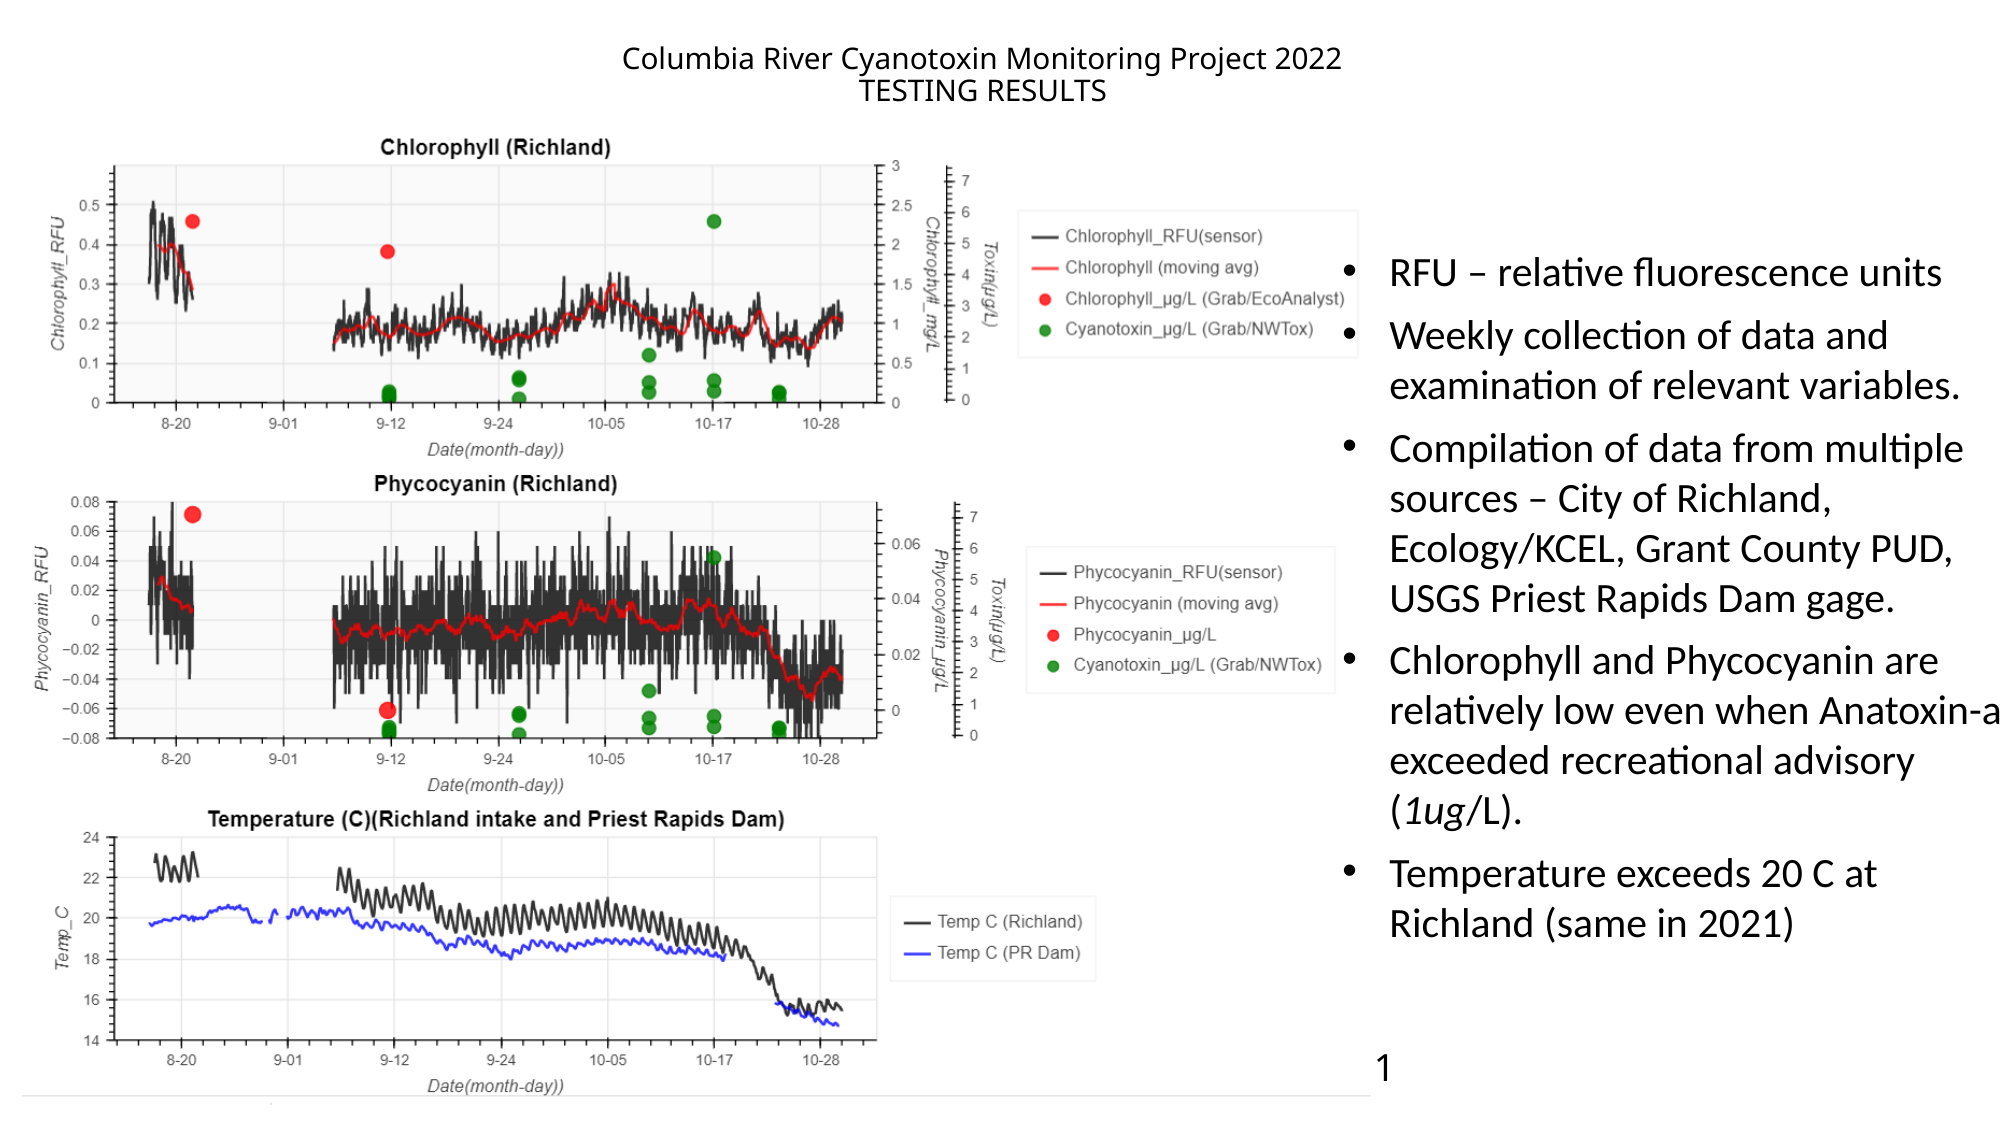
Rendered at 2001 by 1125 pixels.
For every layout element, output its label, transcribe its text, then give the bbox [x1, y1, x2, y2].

text_box RFU – relative fluorescence units Weekly collection of data and examination of relevant variables. Compilation of data from multiple sources – City of Richland, Ecology/KCEL, Grant County PUD, USGS Priest Rapids Dam gage. Chlorophyll and Phycocyanin are relatively low even when Anatoxin-a exceeded recreational advisory (1ug/L). Temperature exceeds 20 C at Richland (same in 2021) [1371, 237, 2000, 953]
title Columbia River Cyanotoxin Monitoring Project 2022 TESTING RESULTS [0, 36, 1983, 117]
picture [22, 116, 1371, 1106]
